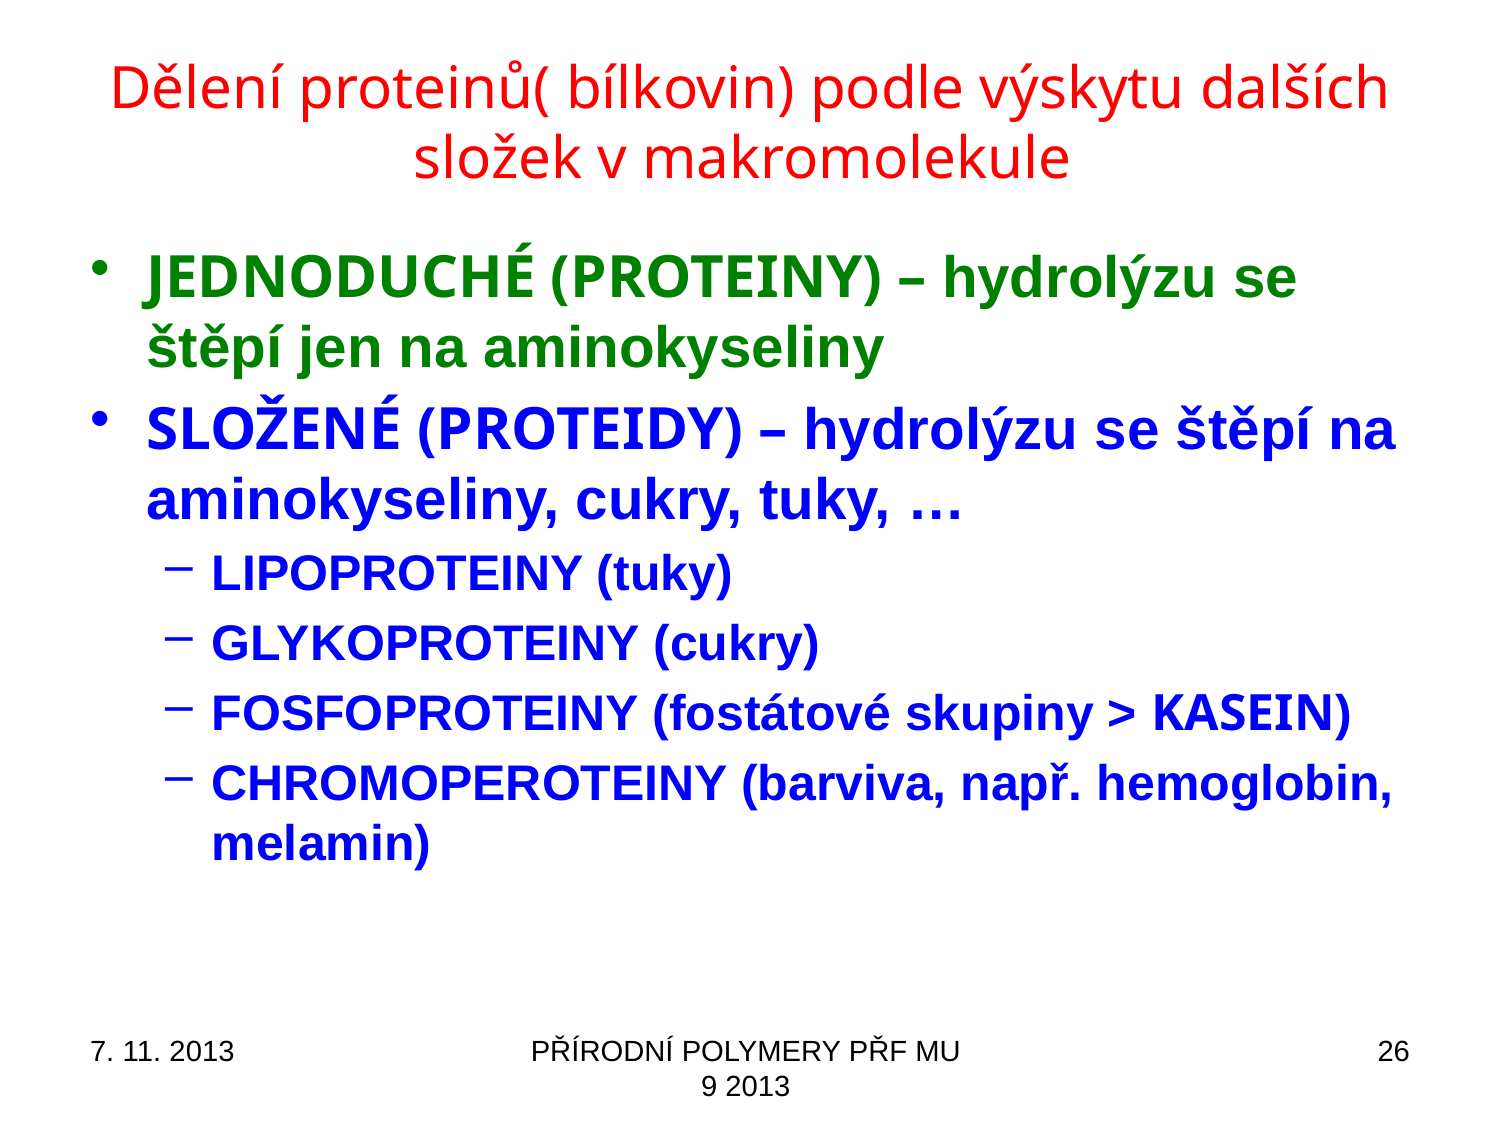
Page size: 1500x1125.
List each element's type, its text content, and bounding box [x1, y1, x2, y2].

slide_number 26 [1074, 1024, 1426, 1103]
footer PŘÍRODNÍ POLYMERY PŘF MU 9 2013 [512, 1024, 988, 1103]
title Dělení proteinů( bílkovin) podle výskytu dalších složek v makromolekule [74, 44, 1426, 197]
slide_number 7. 11. 2013 [74, 1024, 426, 1103]
list JEDNODUCHÉ (PROTEINY) – hydrolýzu se štěpí jen na aminokyseliny SLOŽENÉ (PROTEIDY) – hydrolýzu se štěpí na aminokyseliny, cukry, tuky, … LIPOPROTEINY (tuky) GLYKOPROTEINY (cukry) FOSFOPROTEINY (fostátové skupiny > KASEIN) CHROMOPEROTEINY (barviva, např. hemoglobin, melamin) [74, 231, 1426, 1006]
